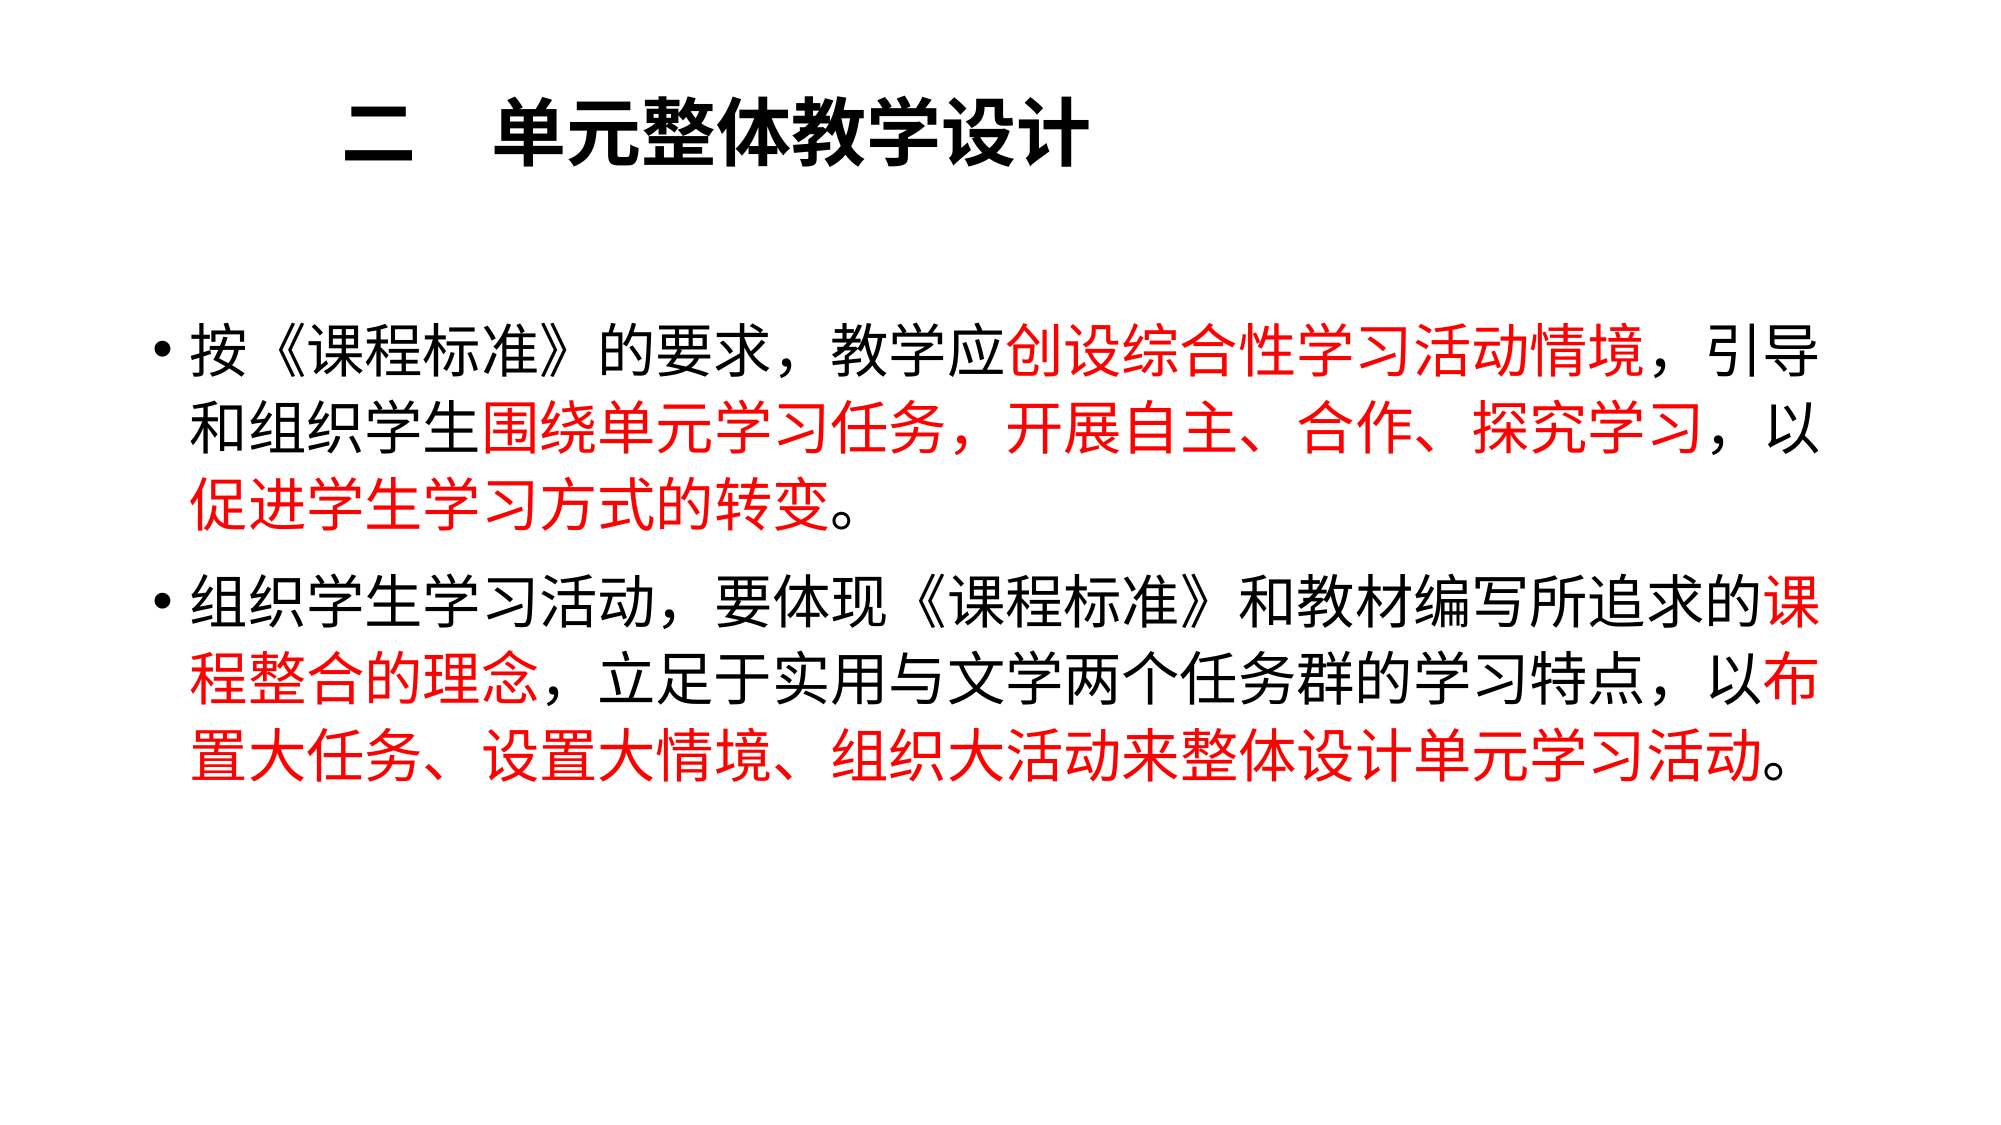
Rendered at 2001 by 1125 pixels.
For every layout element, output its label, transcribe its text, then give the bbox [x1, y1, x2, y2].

title 二 单元整体教学设计 [326, 42, 1677, 231]
list 按《课程标准》的要求，教学应创设综合性学习活动情境，引导和组织学生围绕单元学习任务，开展自主、合作、探究学习，以促进学生学习方式的转变。 组织学生学习活动，要体现《课程标准》和教材编写所追求的课程整合的理念，立足于实用与文学两个任务群的学习特点，以布置大任务、设置大情境、组织大活动来整体设计单元学习活动。 [137, 299, 1863, 1014]
